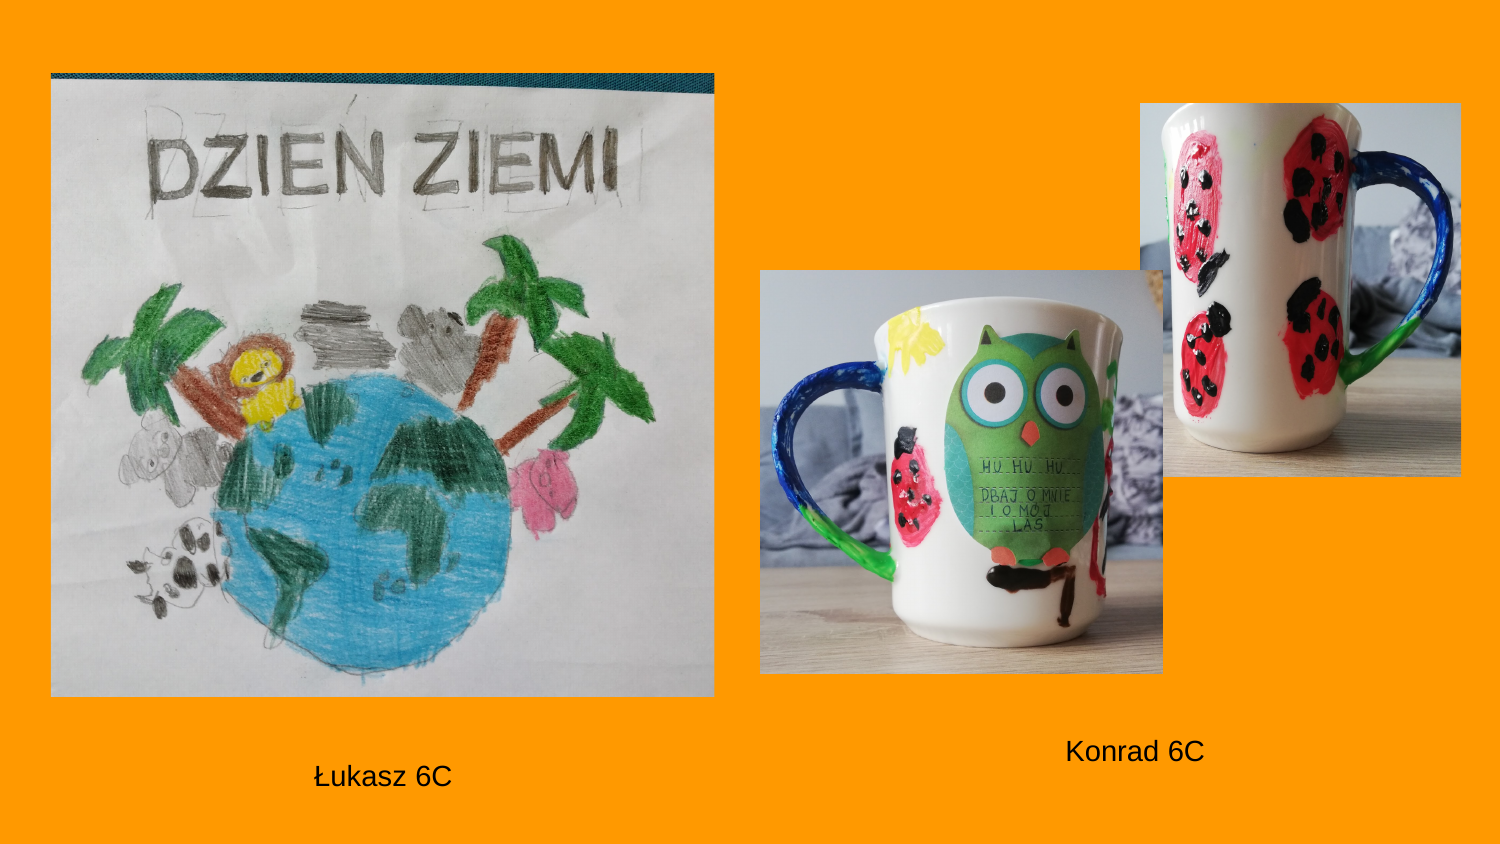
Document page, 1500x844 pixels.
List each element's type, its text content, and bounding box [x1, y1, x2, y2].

picture [50, 52, 715, 717]
text_box Konrad 6C [996, 717, 1275, 783]
picture [759, 102, 1462, 674]
text_box Łukasz 6C [244, 742, 523, 807]
